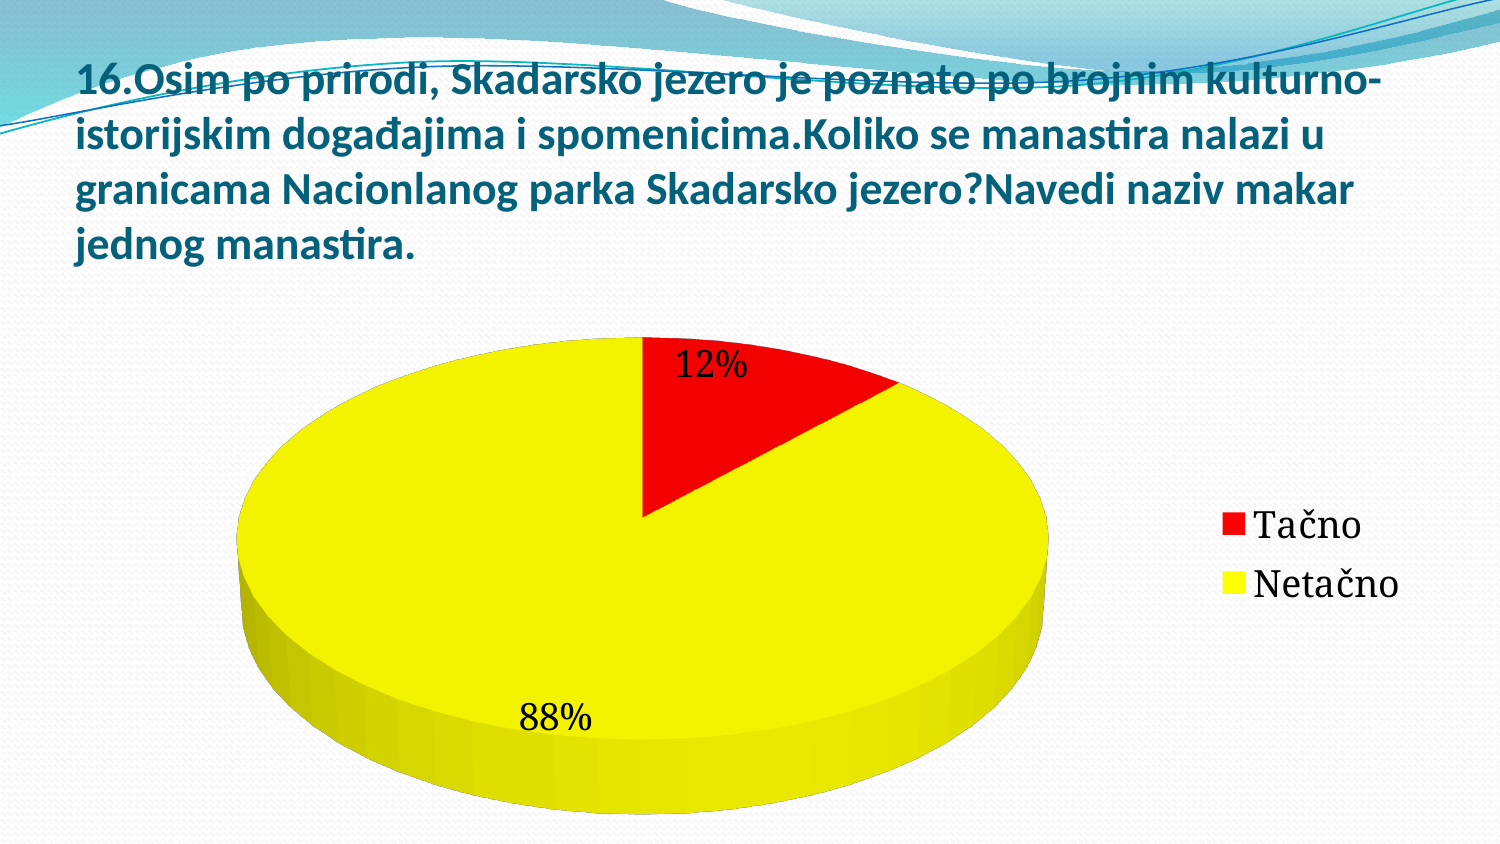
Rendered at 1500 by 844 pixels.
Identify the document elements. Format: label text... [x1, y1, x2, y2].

chart [74, 280, 1426, 826]
title 16.Osim po prirodi, Skadarsko jezero je poznato po brojnim kulturno-istorijskim događajima i spomenicima.Koliko se manastira nalazi u granicama Nacionlanog parka Skadarsko jezero?Navedi naziv makar jednog manastira. [75, 86, 1425, 280]
